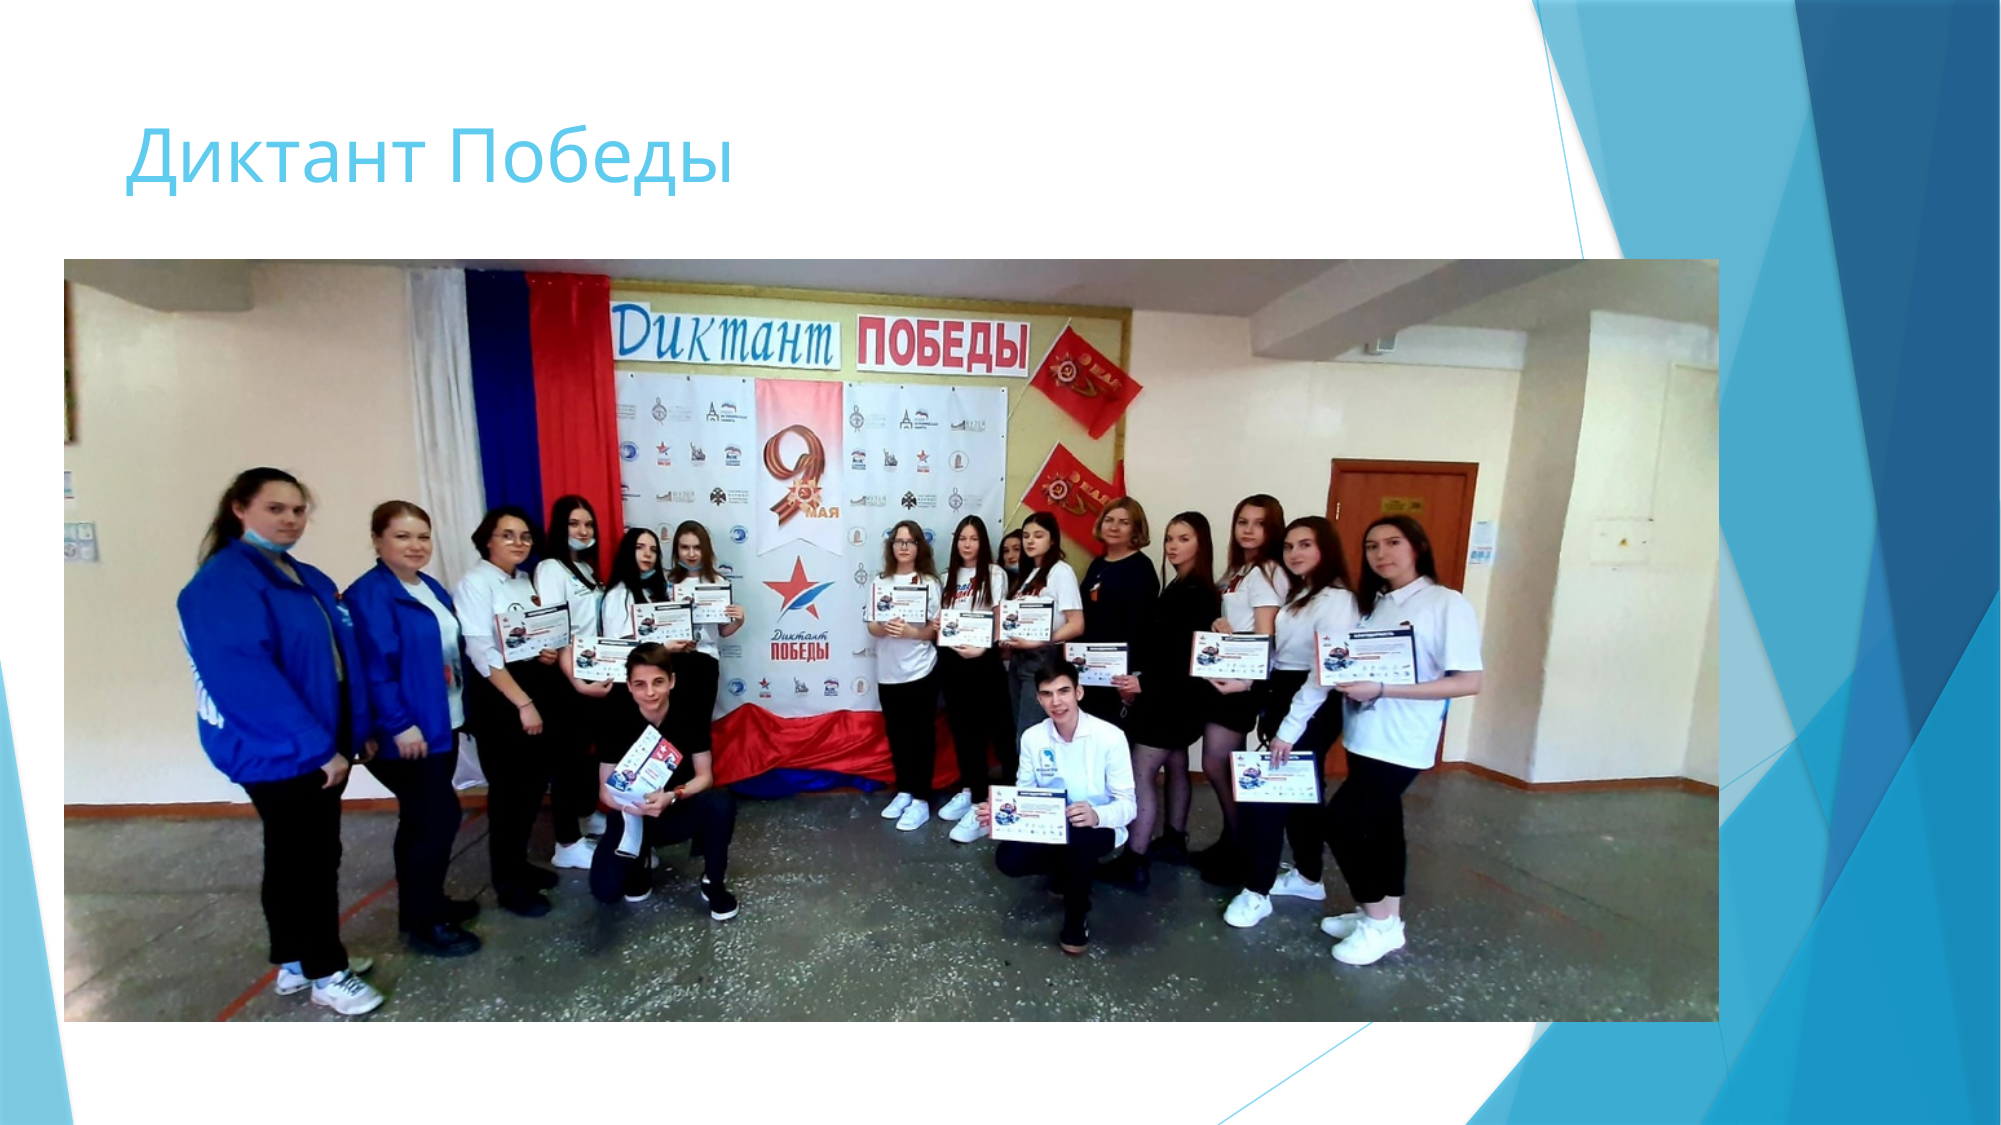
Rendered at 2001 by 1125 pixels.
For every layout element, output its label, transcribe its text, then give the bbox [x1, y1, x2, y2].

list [63, 258, 1719, 1023]
title Диктант Победы [111, 99, 1522, 256]
